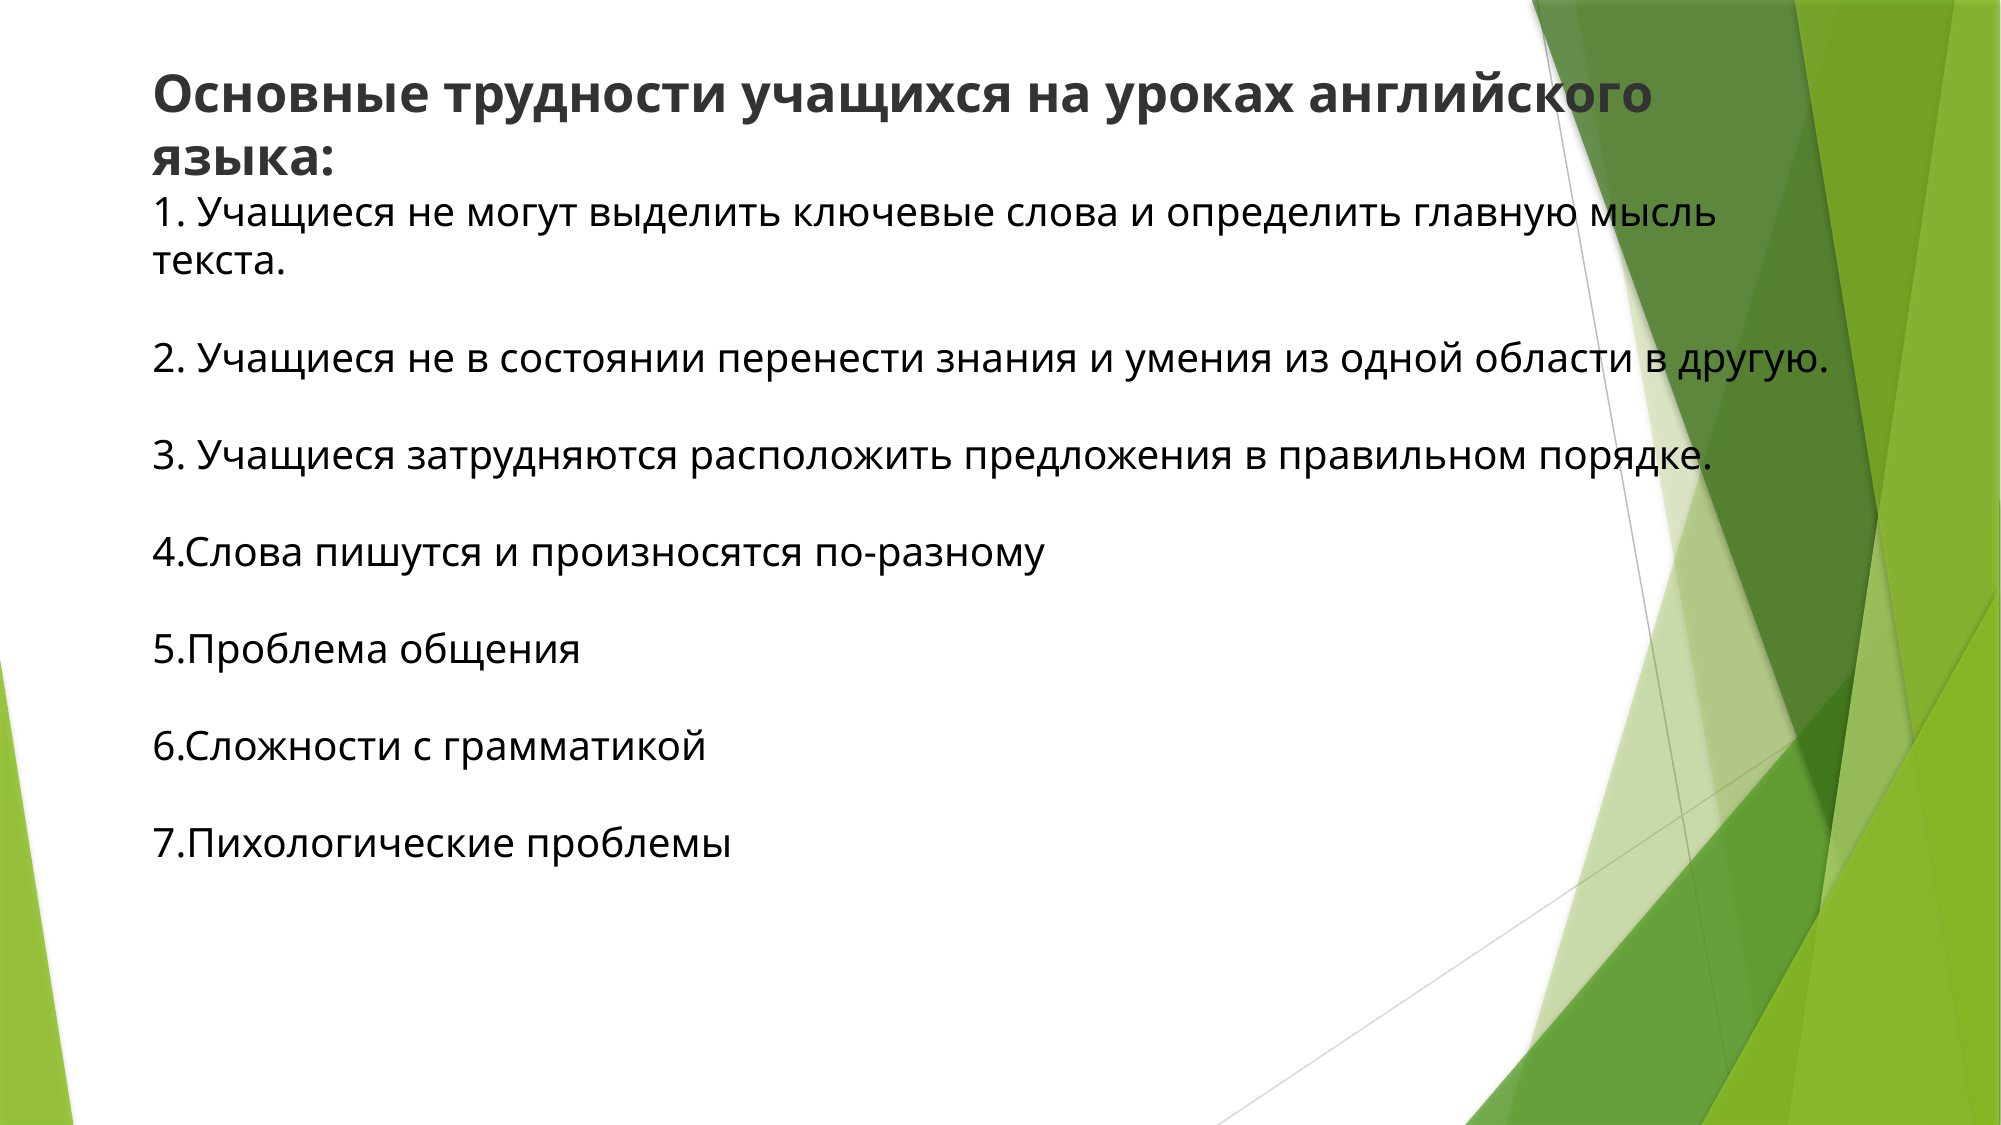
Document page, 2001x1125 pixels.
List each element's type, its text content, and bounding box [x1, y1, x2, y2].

title Основные трудности учащихся на уроках английского языка: 1. Учащиеся не могут выделить ключевые слова и определить главную мысль текста. 2. Учащиеся не в состоянии перенести знания и умения из одной области в другую. 3. Учащиеся затрудняются расположить предложения в правильном порядке. 4.Слова пишутся и произносятся по-разному 5.Проблема общения 6.Сложности с грамматикой 7.Пихологические проблемы [137, 52, 1863, 970]
